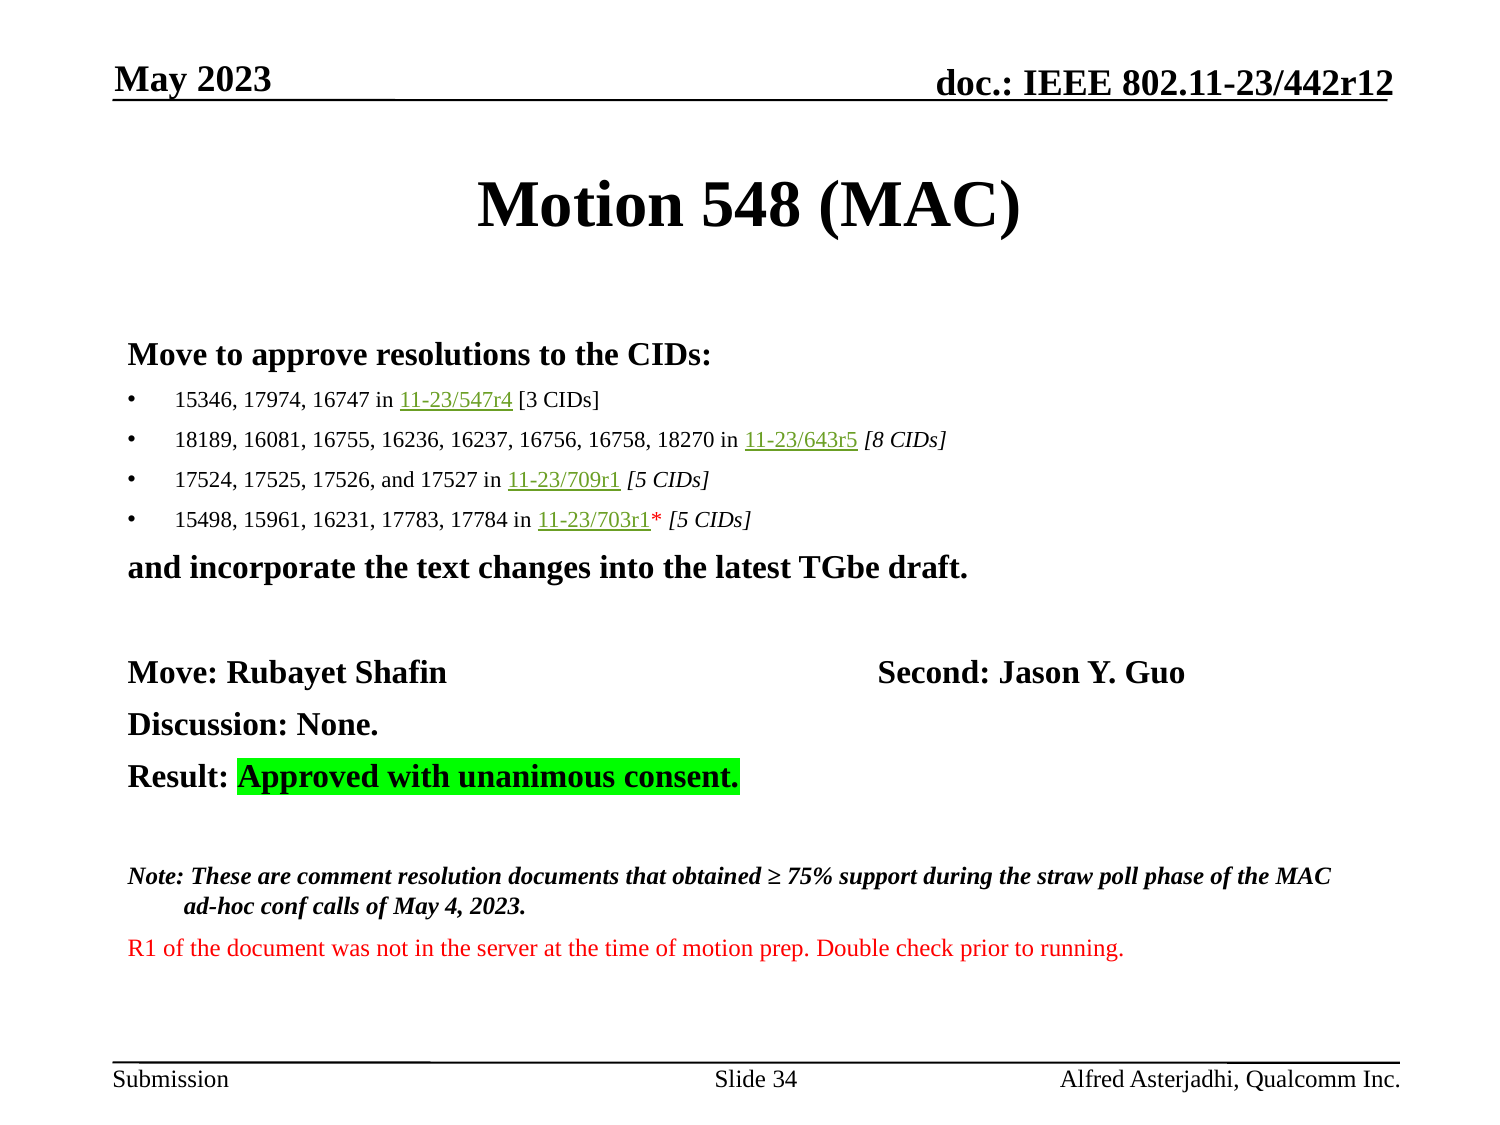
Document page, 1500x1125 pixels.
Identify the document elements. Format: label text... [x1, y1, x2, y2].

title Motion 548 (MAC) [112, 112, 1388, 288]
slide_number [114, 54, 423, 100]
list Move to approve resolutions to the CIDs: 15346, 17974, 16747 in 11-23/547r4 [3 CIDs] 18189, 16081, 16755, 16236, 16237, 16756, 16758, 18270 in 11-23/643r5 [8 CIDs] 17524, 17525, 17526, and 17527 in 11-23/709r1 [5 CIDs] 15498, 15961, 16231, 17783, 17784 in 11-23/703r1* [5 CIDs] and incorporate the text changes into the latest TGbe draft. Move: Rubayet Shafin Second: Jason Y. Guo Discussion: None. Result: Approved with unanimous consent. Note: These are comment resolution documents that obtained ≥ 75% support during the straw poll phase of the MAC ad-hoc conf calls of May 4, 2023. R1 of the document was not in the server at the time of motion prep. Double check prior to running. [112, 324, 1388, 1063]
footer Alfred Asterjadhi, Qualcomm Inc. [878, 1061, 1402, 1093]
slide_number Slide 34 [712, 1061, 800, 1123]
